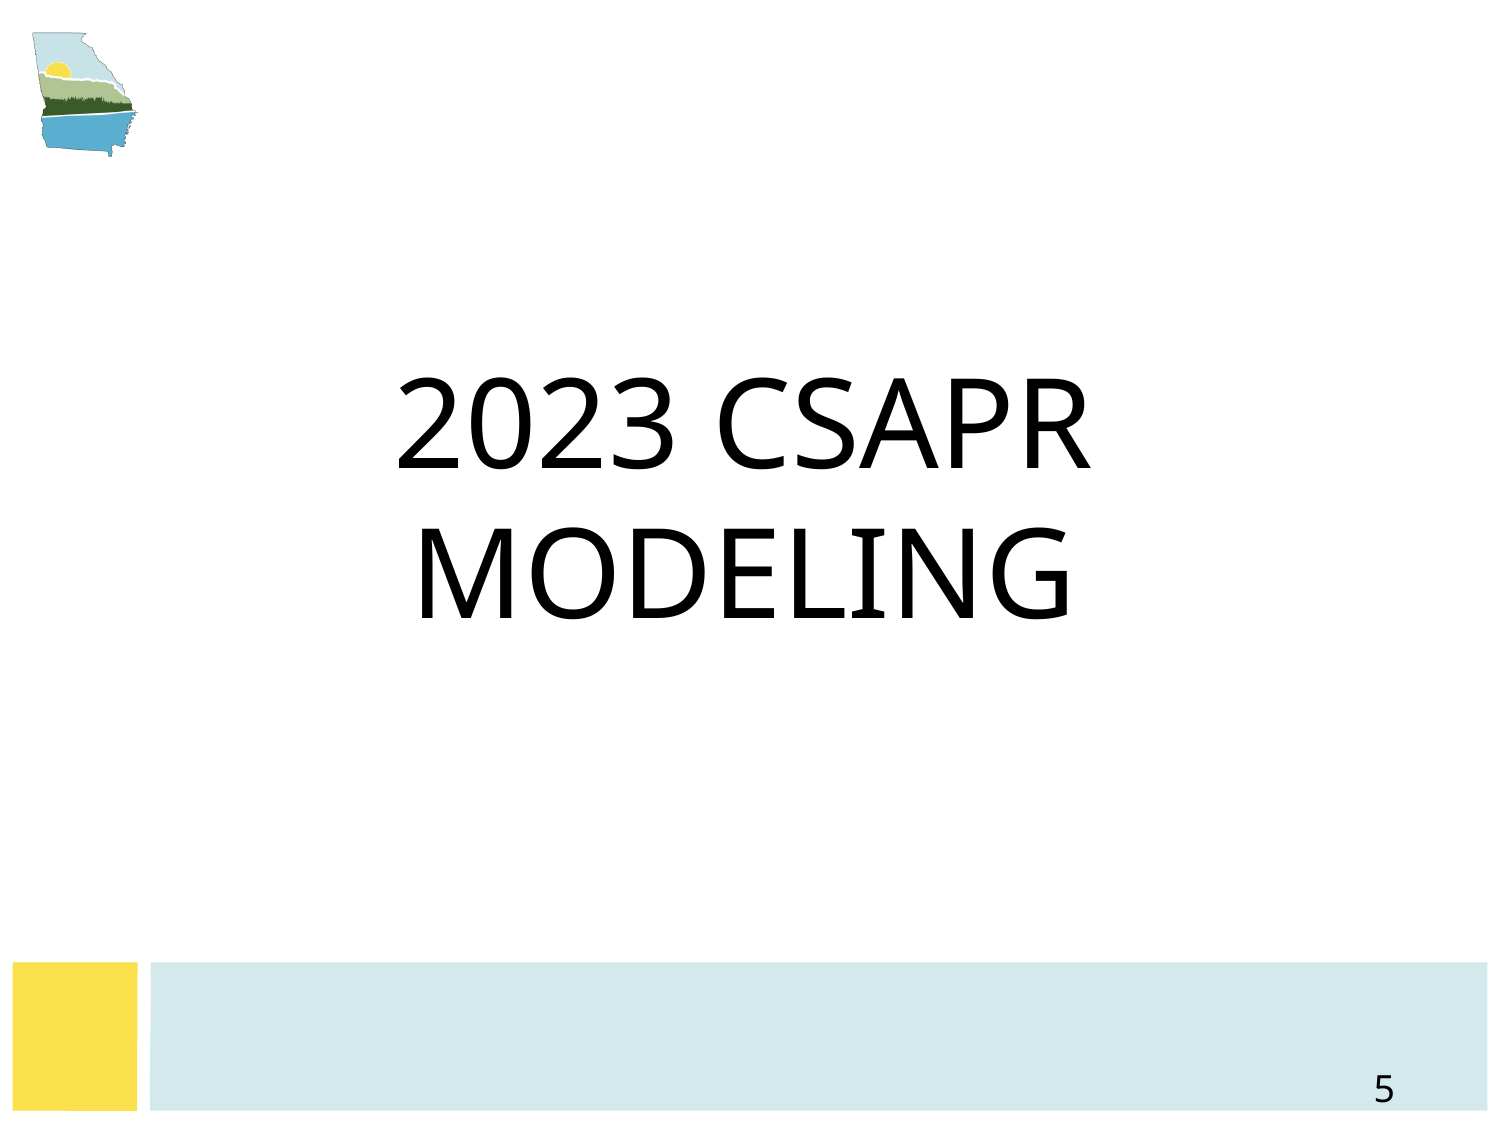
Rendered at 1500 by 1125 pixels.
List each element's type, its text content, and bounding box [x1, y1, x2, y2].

text_box 5 [1358, 1057, 1500, 1123]
picture [23, 21, 143, 159]
title 2023 CSAPR MODELING [62, 425, 1425, 563]
